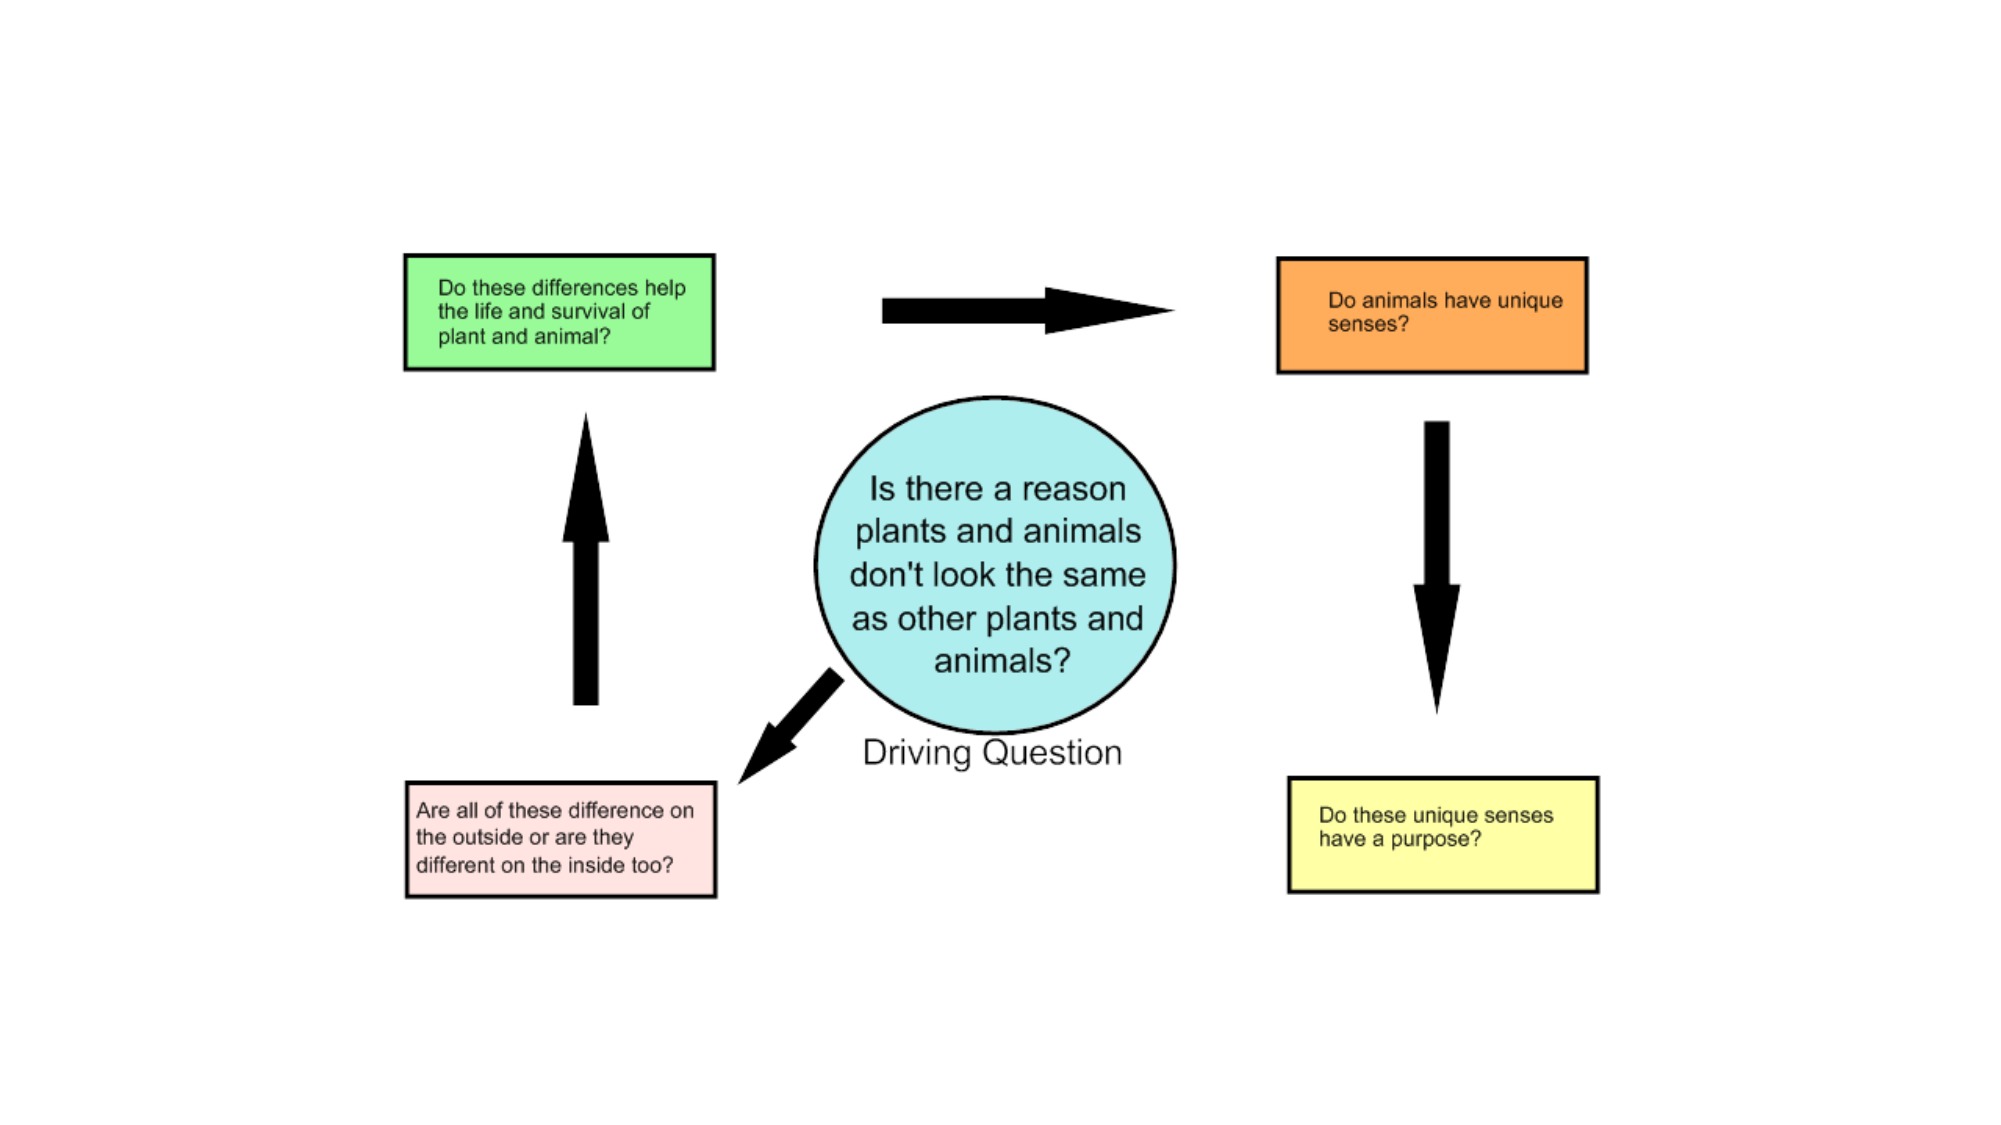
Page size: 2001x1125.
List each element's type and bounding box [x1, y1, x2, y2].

picture [368, 194, 1632, 931]
